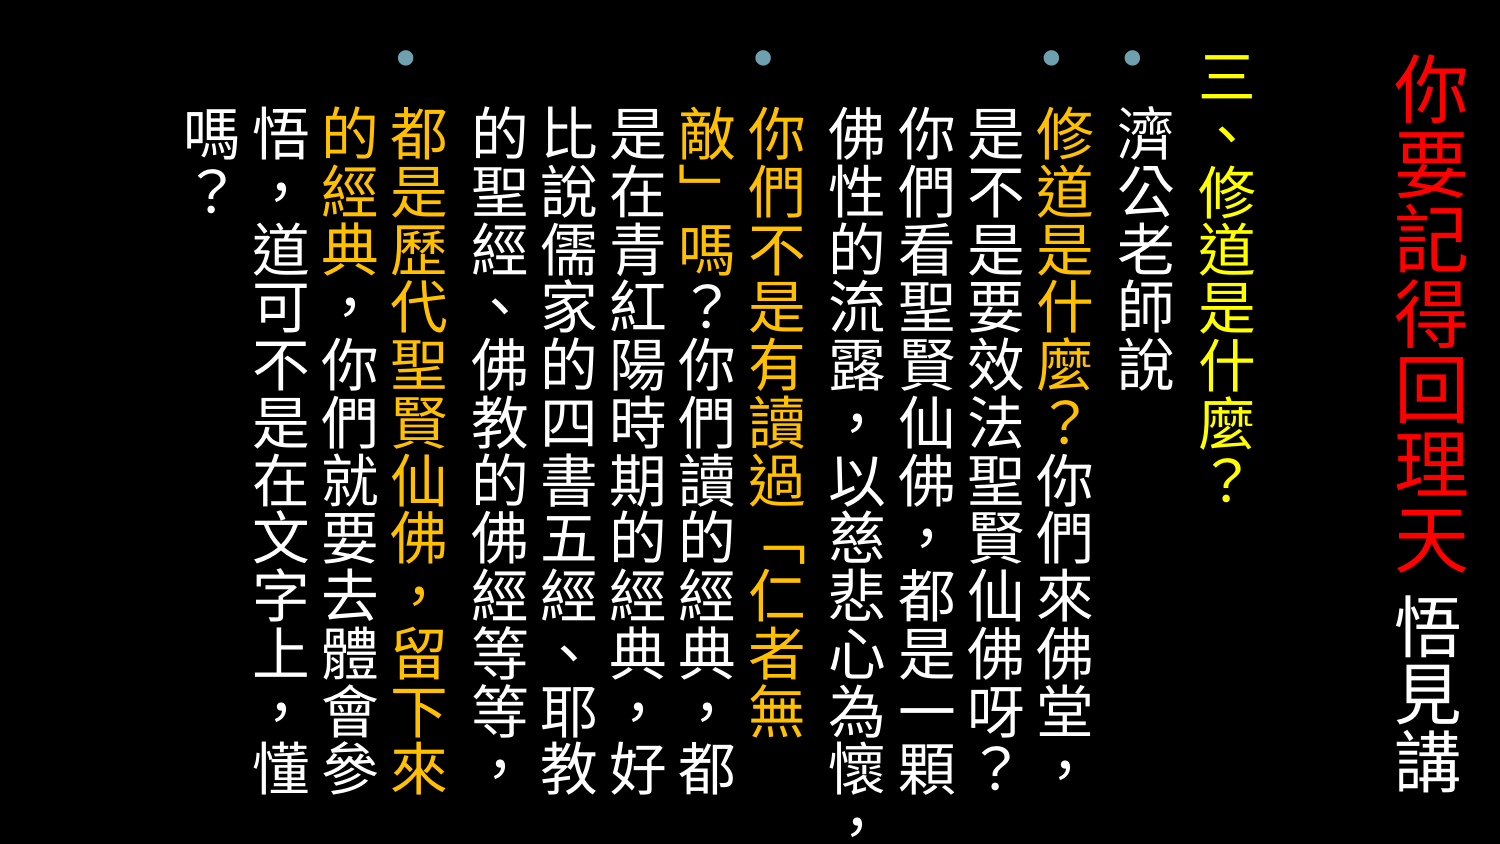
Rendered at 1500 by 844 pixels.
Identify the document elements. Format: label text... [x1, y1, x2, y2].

list 三、修道是什麼？ 濟公老師說 修道是什麼？你們來佛堂，是不是要效法聖賢仙佛呀？你們看聖賢仙佛，都是一顆佛性的流露，以慈悲心為懷， 你們不是有讀過「仁者無敵」嗎？你們讀的經典，都是在青紅陽時期的經典，好比說儒家的四書五經、耶教的聖經、佛教的佛經等等， 都是歷代聖賢仙佛，留下來的經典，你們就要去體會參悟，道可不是在文字上，懂嗎？ [29, 27, 1365, 820]
title 你要記得回理天 悟見講 [1376, 27, 1483, 820]
